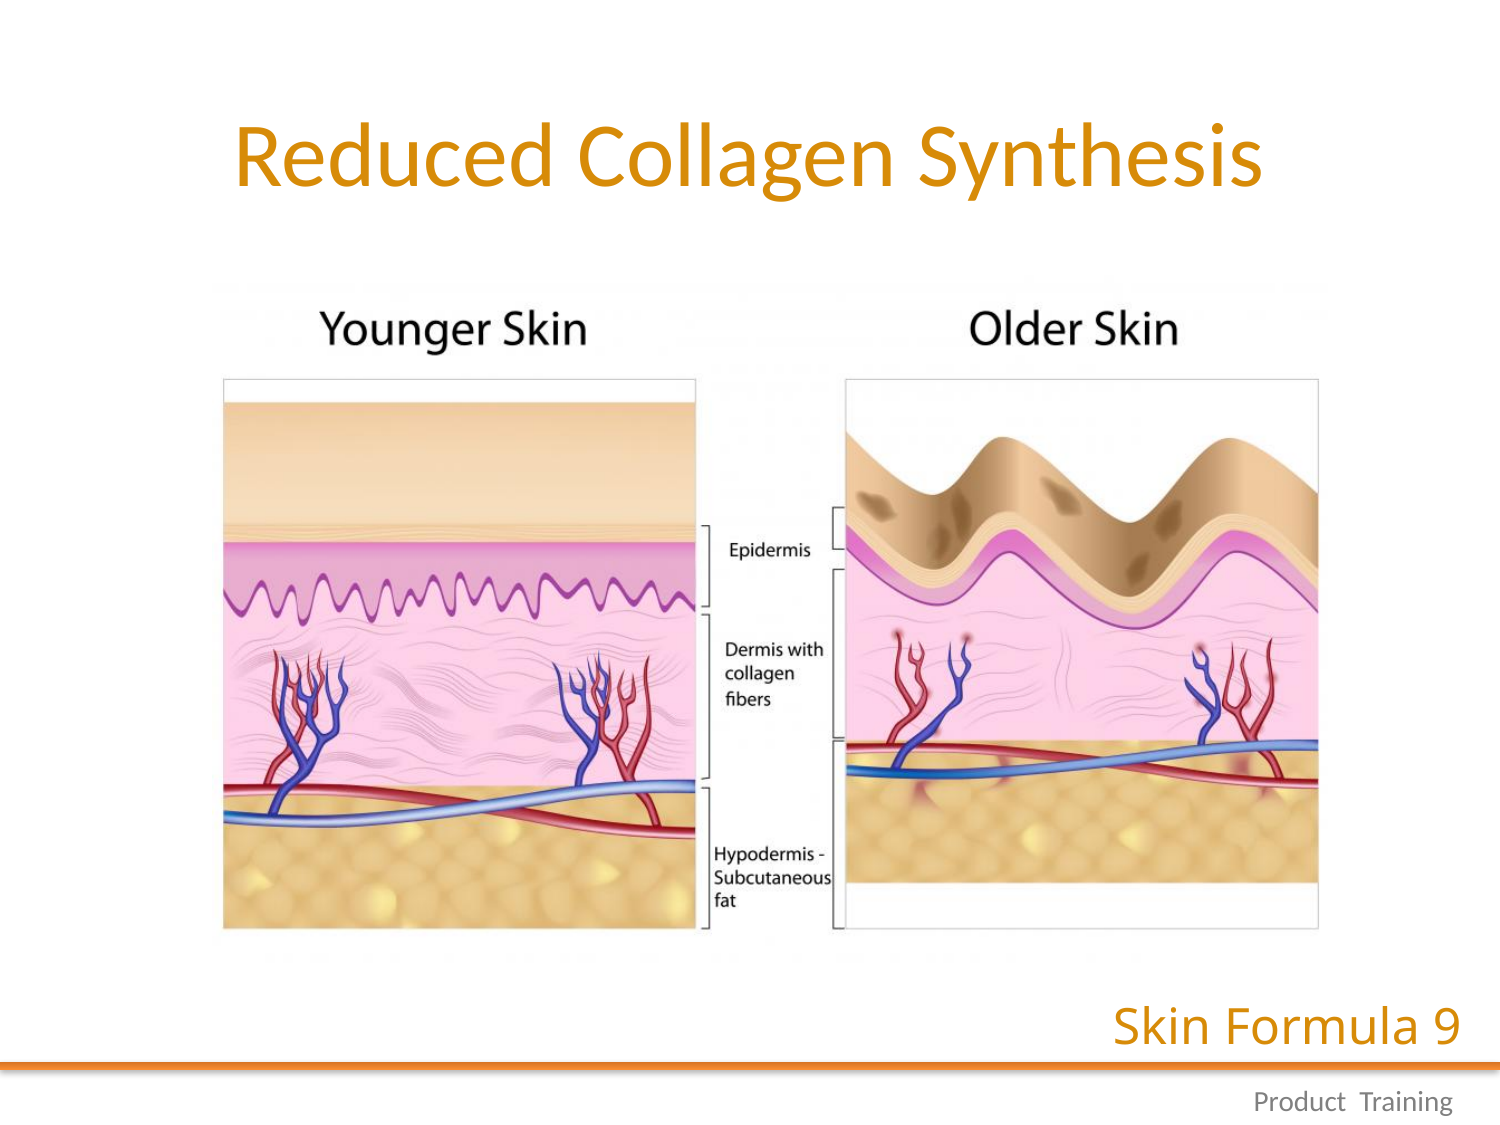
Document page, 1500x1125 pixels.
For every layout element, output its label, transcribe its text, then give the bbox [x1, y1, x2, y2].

text_box Reduced Collagen Synthesis [218, 87, 1281, 213]
text_box Skin Formula 9 [1087, 987, 1500, 1063]
picture [212, 275, 1328, 963]
text_box Product Training [1239, 1074, 1469, 1125]
text_box [0, 1062, 1500, 1071]
